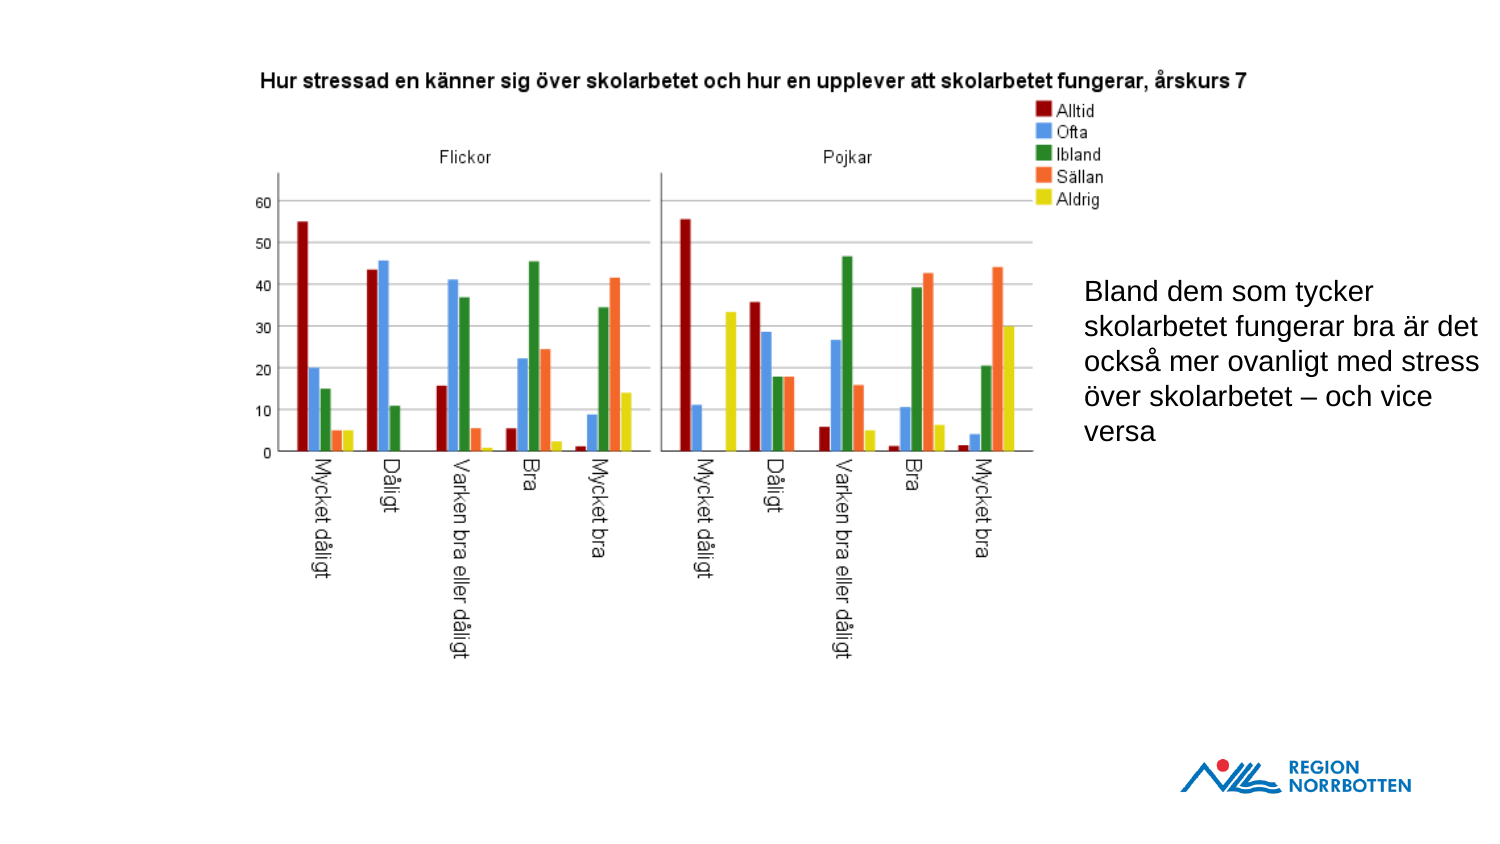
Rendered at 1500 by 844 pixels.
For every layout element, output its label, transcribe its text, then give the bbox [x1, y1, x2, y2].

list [193, 58, 1314, 717]
picture [1170, 749, 1423, 803]
text_box Bland dem som tycker skolarbetet fungerar bra är det också mer ovanligt med stress över skolarbetet – och vice versa [1318, 265, 1500, 455]
